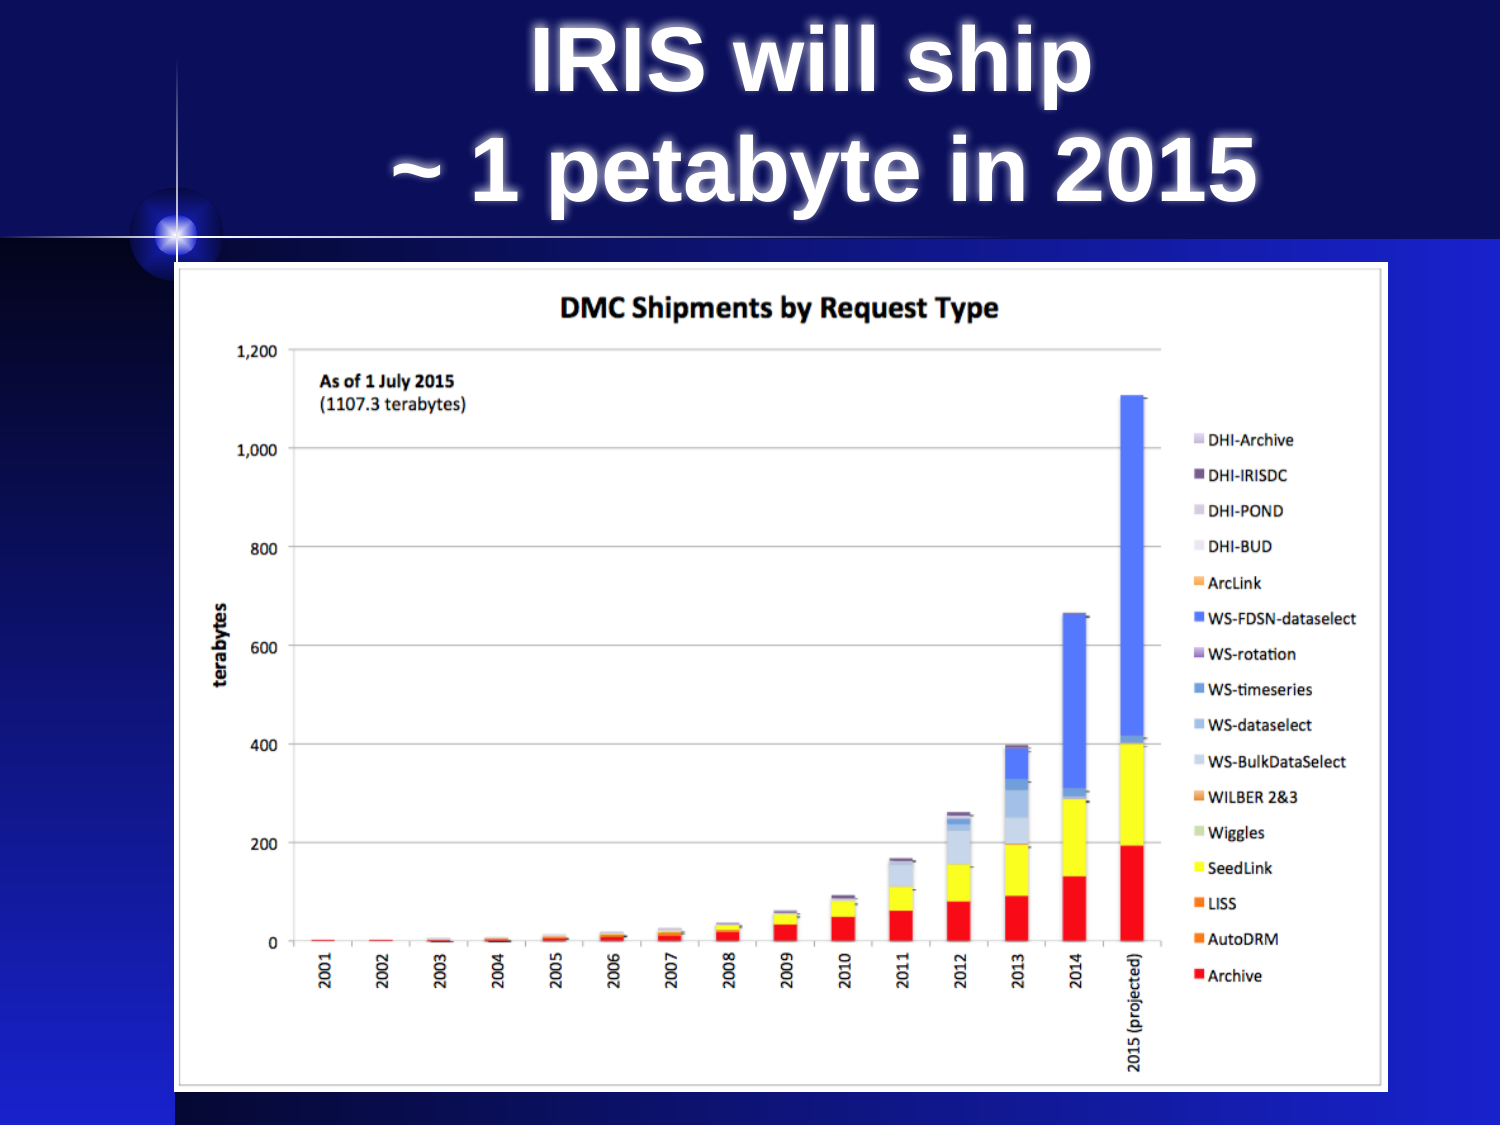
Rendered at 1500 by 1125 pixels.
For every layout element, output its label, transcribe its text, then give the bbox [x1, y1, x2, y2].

title IRIS will ship ~ 1 petabyte in 2015 [149, 57, 1500, 163]
picture [174, 262, 1388, 1092]
